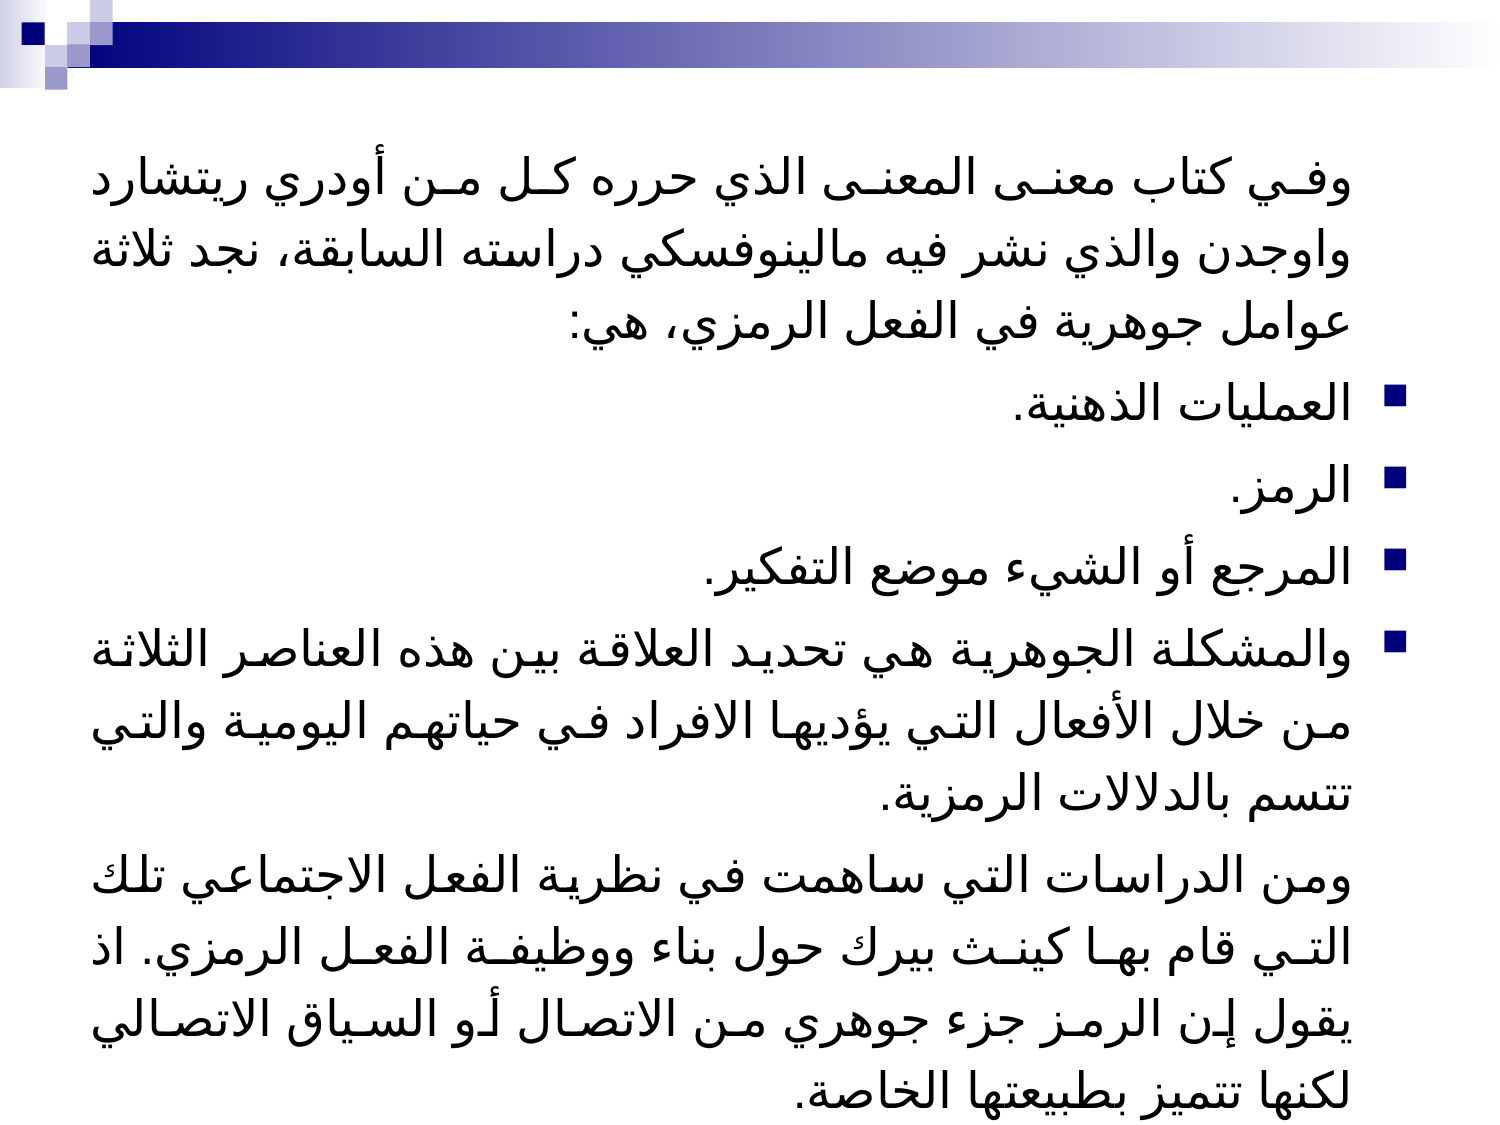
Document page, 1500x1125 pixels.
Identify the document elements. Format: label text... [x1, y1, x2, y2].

list وفي كتاب معنى المعنى الذي حرره كل من أودري ريتشارد واوجدن والذي نشر فيه مالينوفسكي دراسته السابقة، نجد ثلاثة عوامل جوهرية في الفعل الرمزي، هي: العمليات الذهنية. الرمز. المرجع أو الشيء موضع التفكير. والمشكلة الجوهرية هي تحديد العلاقة بين هذه العناصر الثلاثة من خلال الأفعال التي يؤديها الافراد في حياتهم اليومية والتي تتسم بالدلالات الرمزية. ومن الدراسات التي ساهمت في نظرية الفعل الاجتماعي تلك التي قام بها كينث بيرك حول بناء ووظيفة الفعل الرمزي. اذ يقول إن الرمز جزء جوهري من الاتصال أو السياق الاتصالي لكنها تتميز بطبيعتها الخاصة. [75, 125, 1425, 1025]
